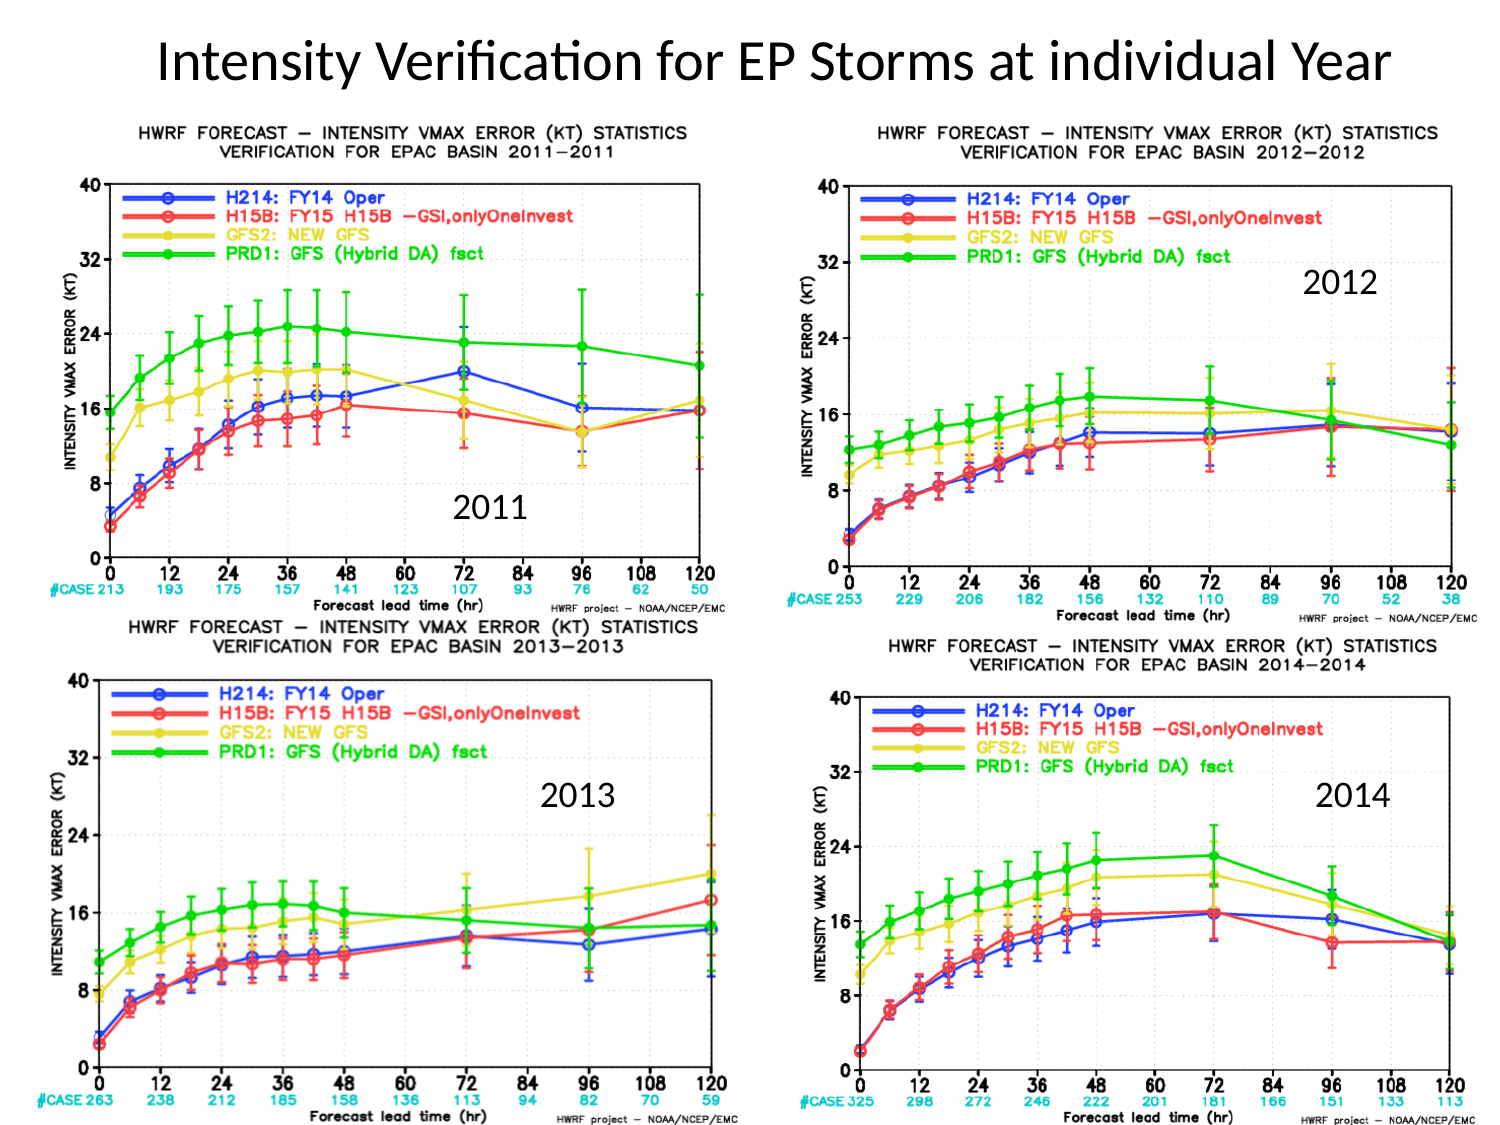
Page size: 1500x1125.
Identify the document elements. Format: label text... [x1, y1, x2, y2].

picture [37, 618, 738, 1125]
picture [787, 124, 1477, 624]
picture [49, 124, 726, 614]
text_box Intensity Verification for EP Storms at individual Year [137, 14, 1413, 99]
picture [799, 637, 1475, 1125]
